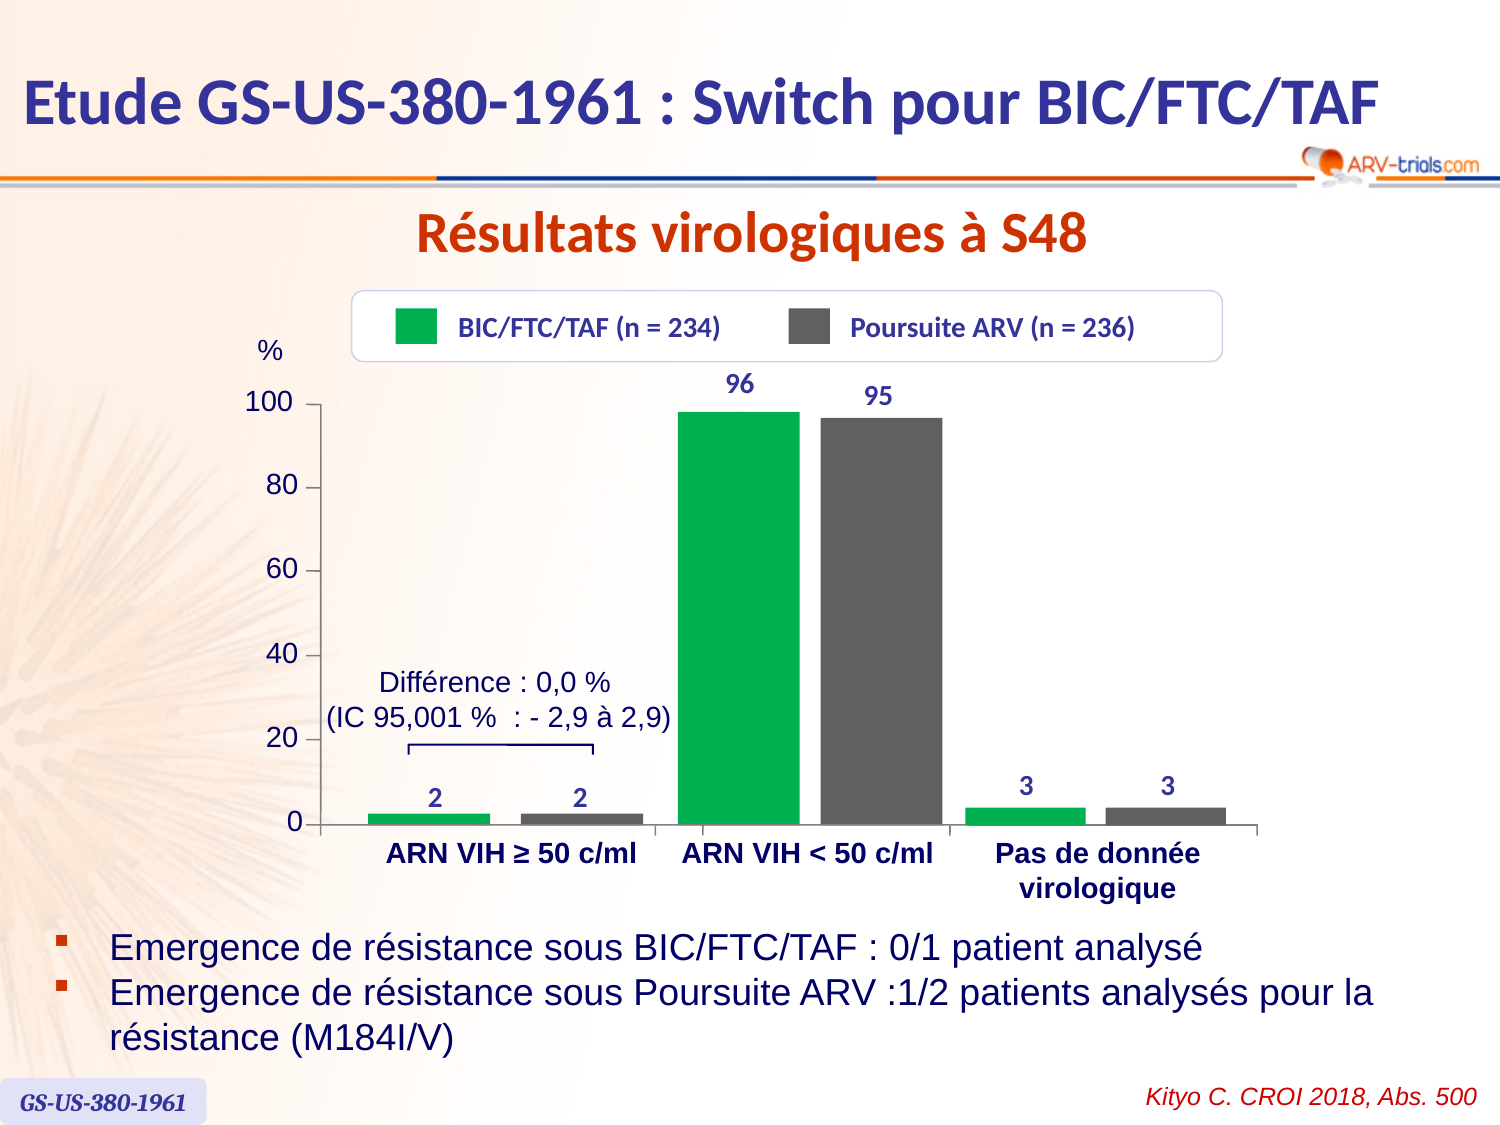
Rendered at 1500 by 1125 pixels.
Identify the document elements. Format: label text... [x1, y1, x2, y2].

title Etude GS-US-380-1961 : Switch pour BIC/FTC/TAF [8, 6, 1424, 190]
text_box Résultats virologiques à S48 [135, 224, 1369, 272]
list Emergence de résistance sous BIC/FTC/TAF : 0/1 patient analysé Emergence de résistance sous Poursuite ARV :1/2 patients analysés pour la résistance (M184I/V) [37, 915, 1472, 1024]
text_box Kityo C. CROI 2018, Abs. 500 [967, 1073, 1493, 1118]
text_box GS-US-380-1961 [0, 1077, 207, 1125]
picture [0, 0, 1500, 1125]
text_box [248, 290, 1259, 906]
